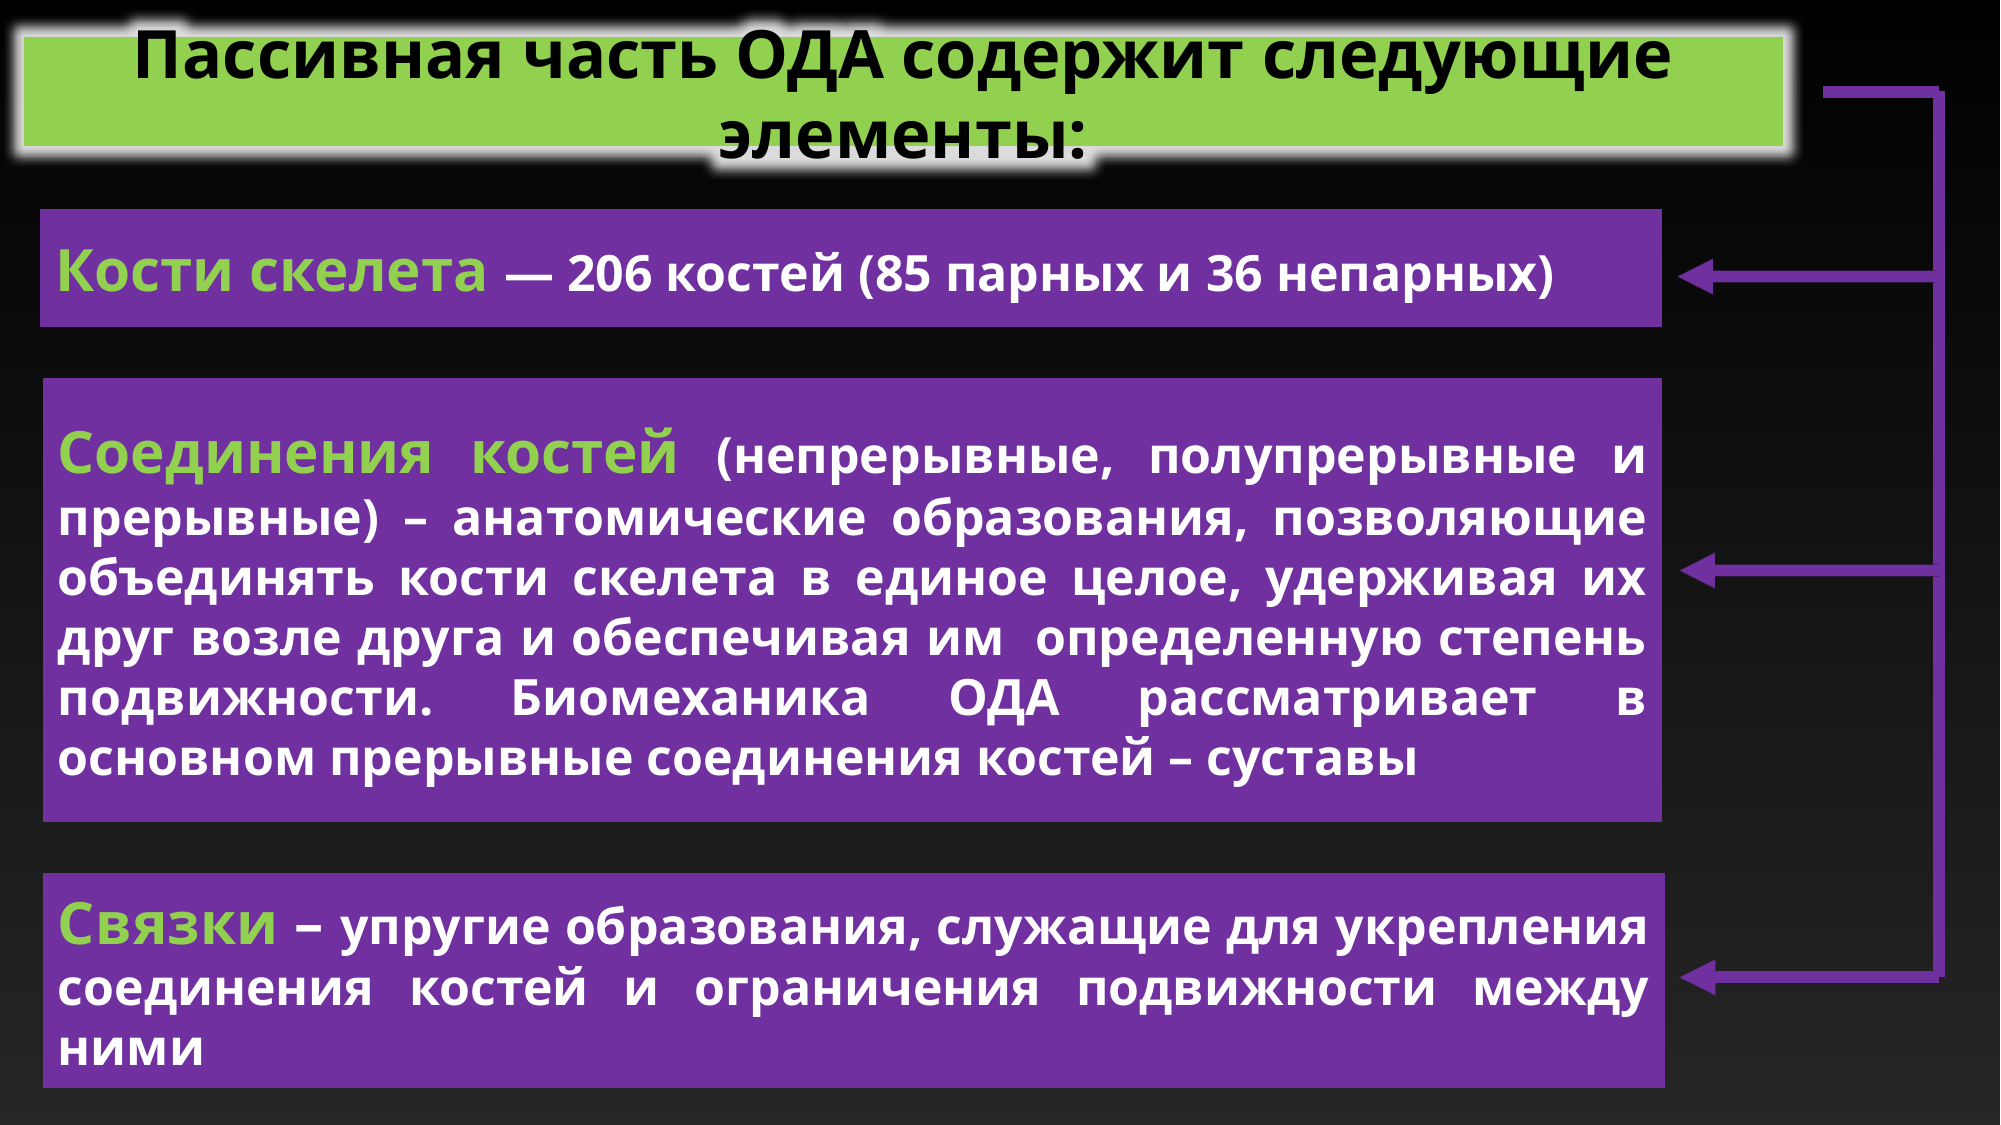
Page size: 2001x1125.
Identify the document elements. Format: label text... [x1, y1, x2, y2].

picture [1642, 533, 1940, 608]
text_box Связки – упругие образования, служащие для укрепления соединения костей и ограничения подвижности между ними [42, 872, 1666, 1089]
text_box Кости скелета — 206 костей (85 парных и 36 непарных) [39, 207, 1663, 328]
picture [1640, 239, 1938, 314]
text_box Пассивная часть ОДА содержит следующие элементы: [23, 36, 1784, 147]
text_box Соединения костей (непрерывные, полупрерывные и прерывные) – анатомические образования, позволяющие объединять кости скелета в единое целое, удерживая их друг возле друга и обеспечивая им определенную степень подвижности. Биомеханика ОДА рассматривает в основном прерывные соединения костей – суставы [42, 377, 1663, 823]
